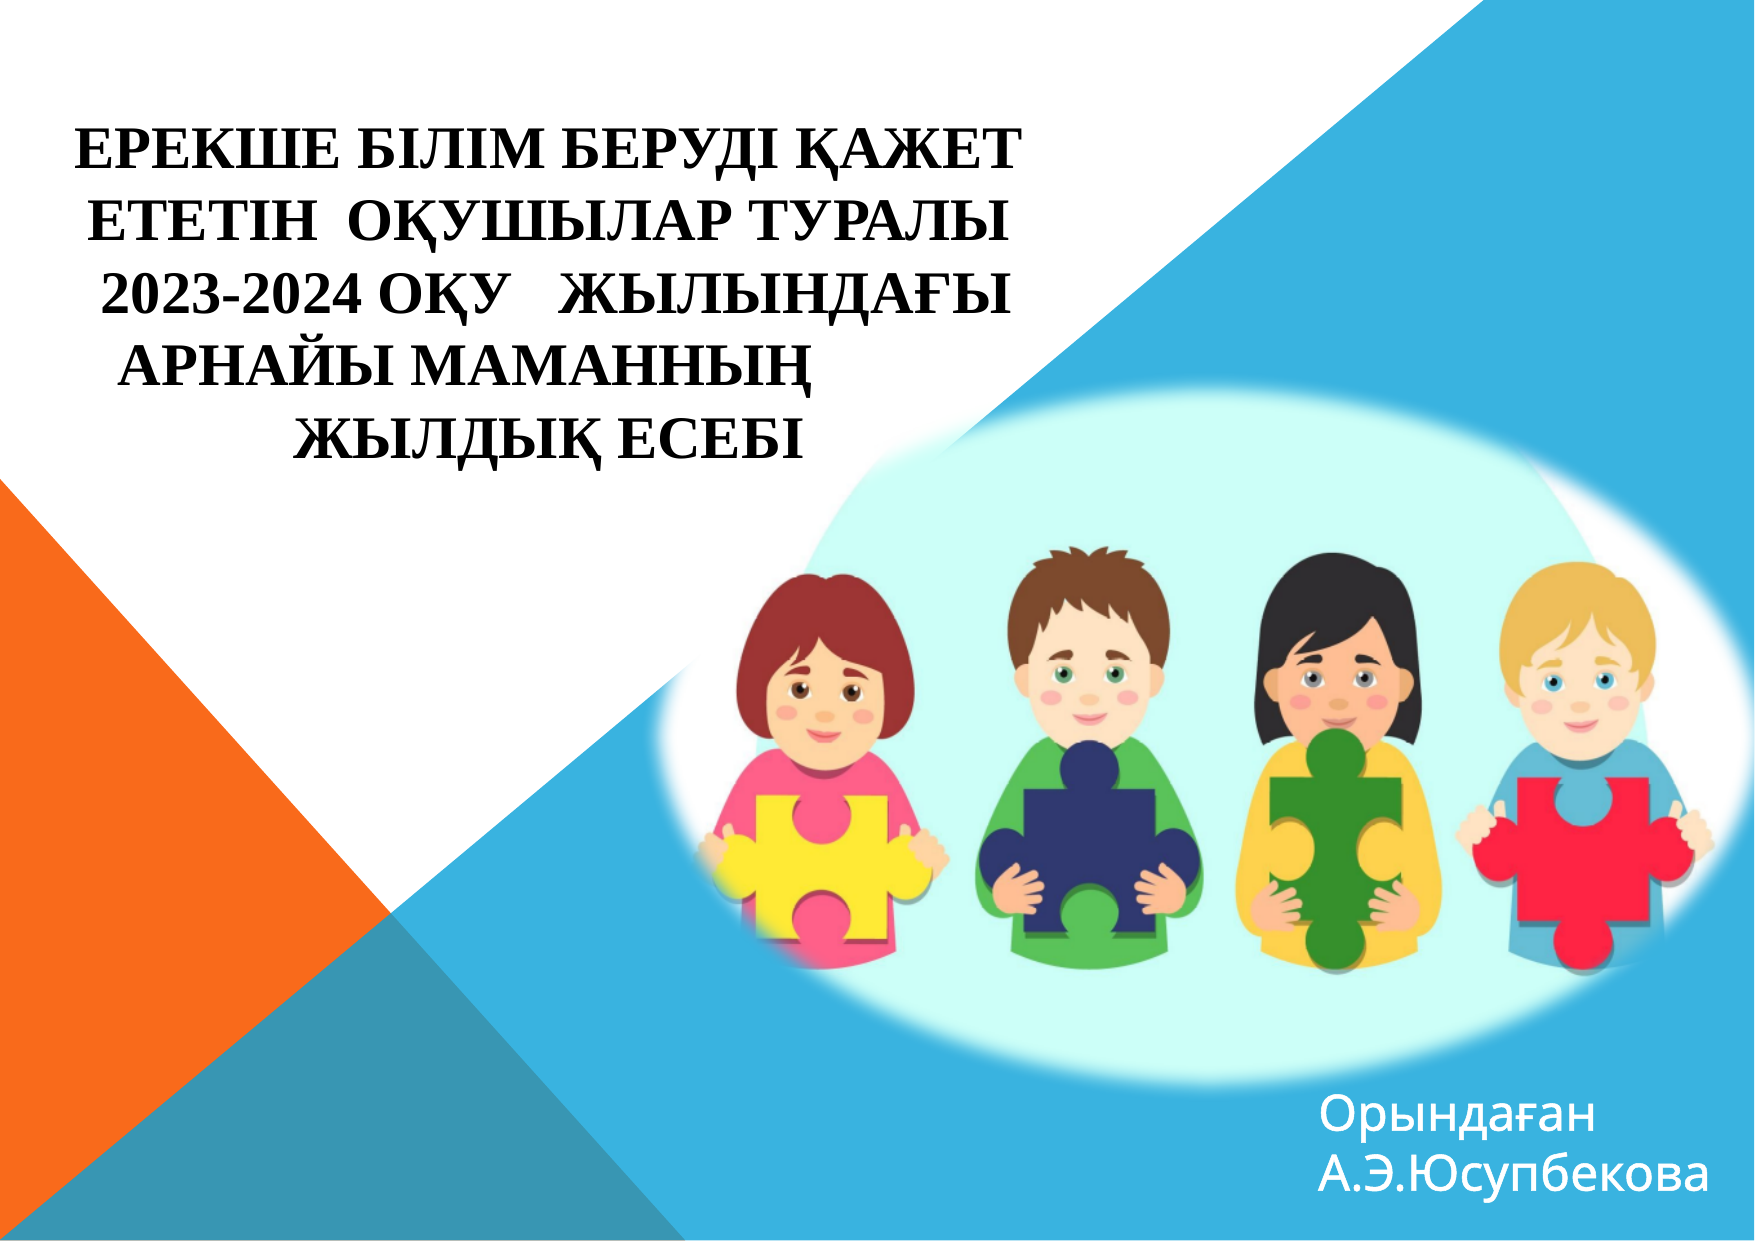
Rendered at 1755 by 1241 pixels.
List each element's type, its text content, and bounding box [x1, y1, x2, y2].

text_box Ерекше білім беруді қажет ететін оқушылар туралы 2023-2024 оқу жылындағы арнайы маманның жылдық есебі [0, 98, 1101, 480]
text_box Орындаған А.Э.Юсупбекова [1303, 1112, 1753, 1209]
picture [640, 371, 1755, 1103]
